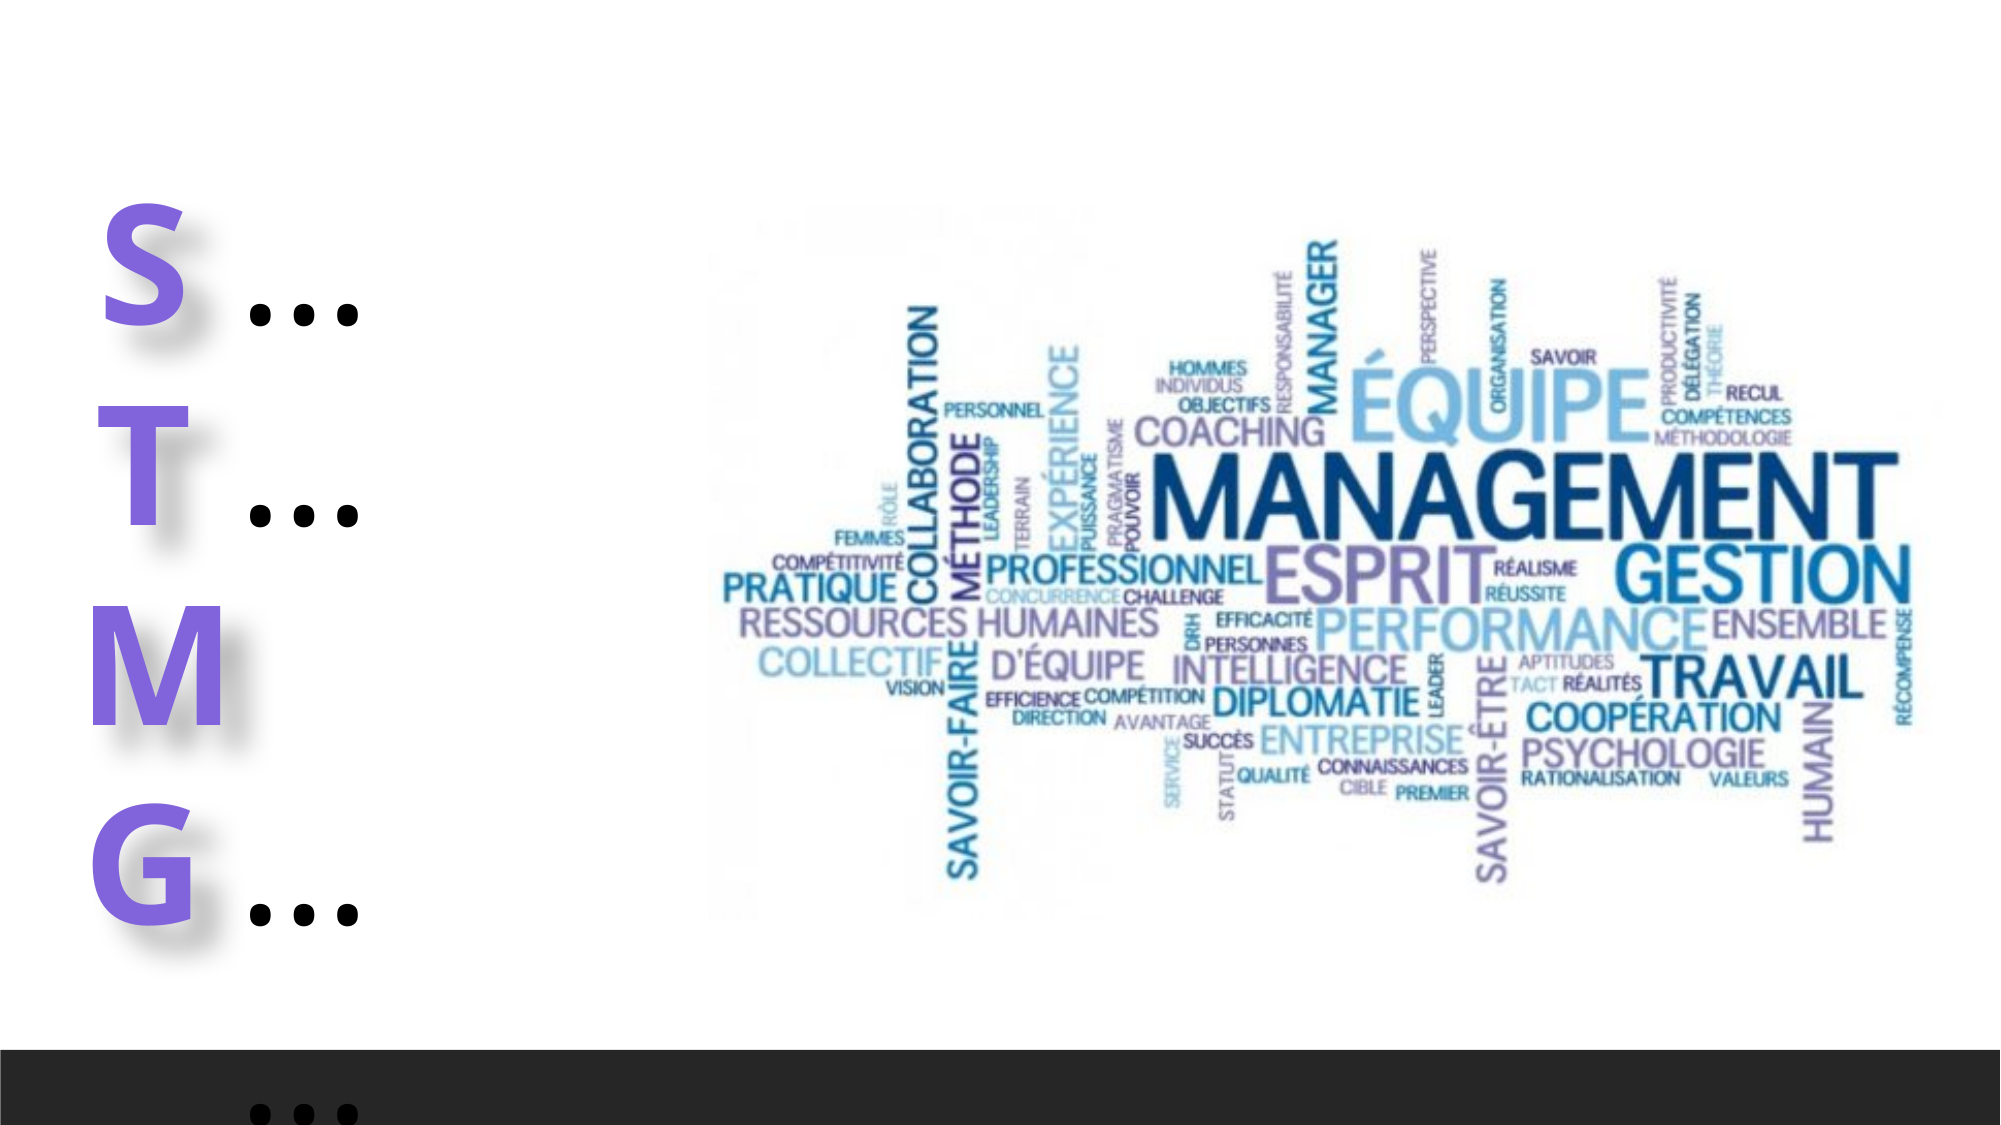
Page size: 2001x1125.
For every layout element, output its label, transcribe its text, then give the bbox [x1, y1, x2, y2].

text_box …… …… [223, 150, 485, 1125]
picture [707, 205, 1946, 920]
text_box S T M G [64, 150, 223, 966]
